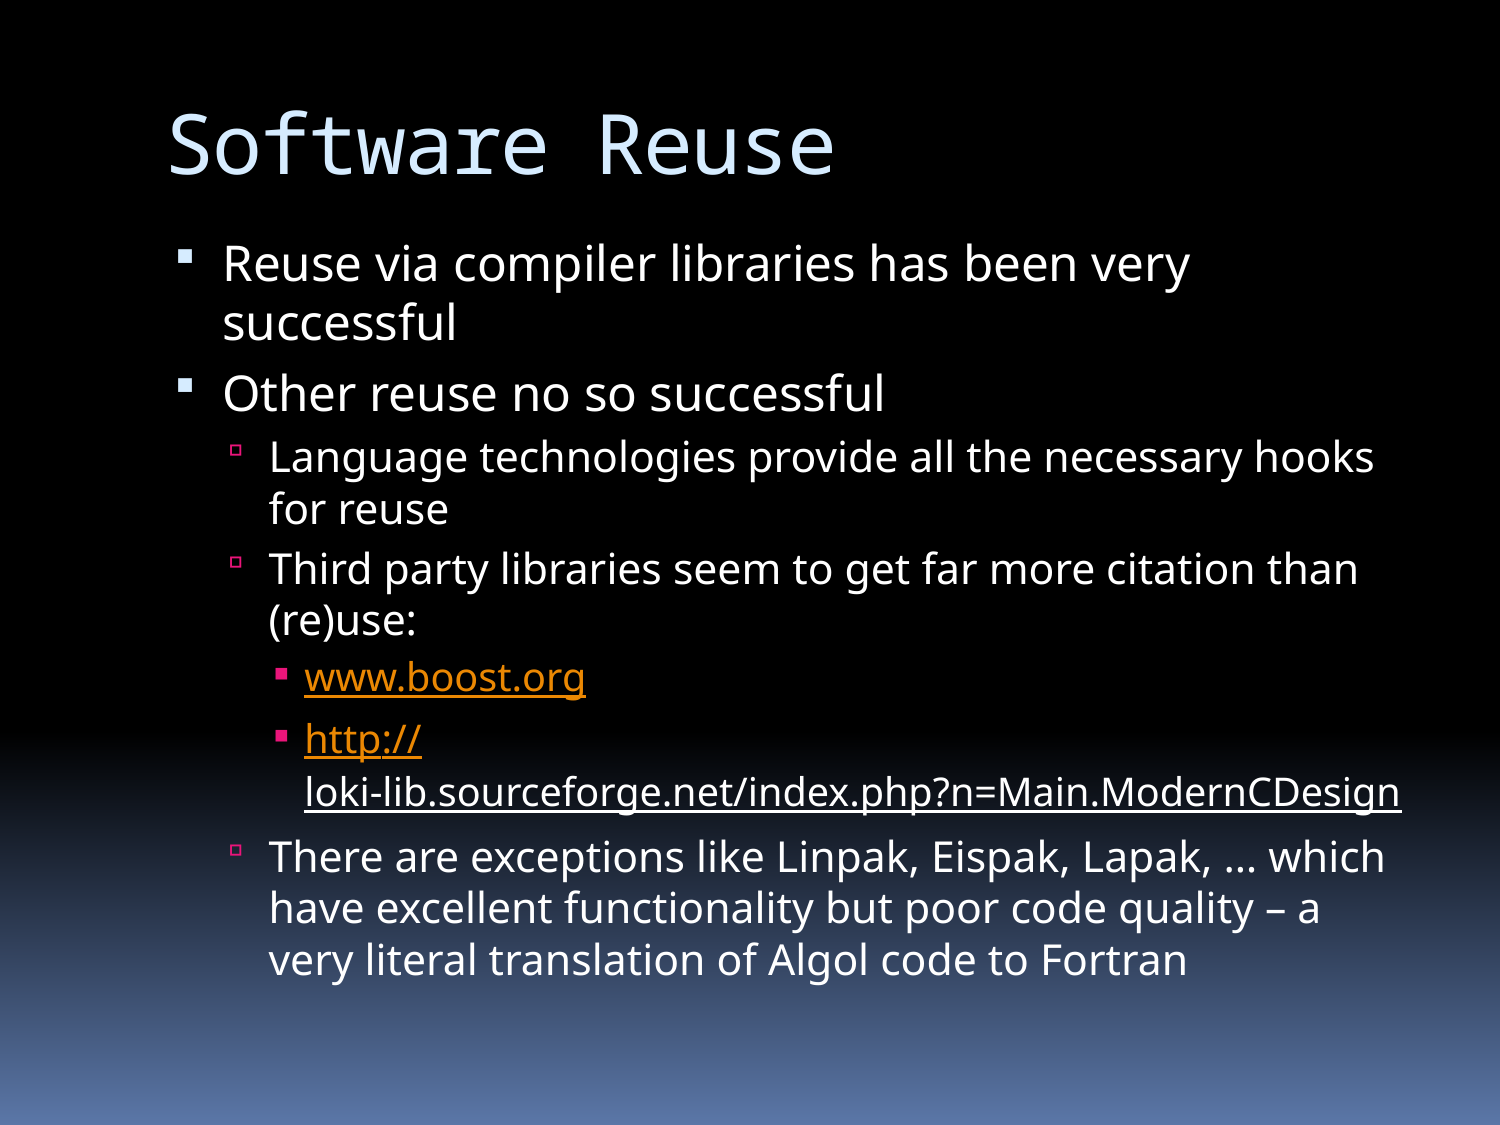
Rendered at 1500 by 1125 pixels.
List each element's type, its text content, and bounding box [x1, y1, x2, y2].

title Software Reuse [150, 83, 1425, 224]
list Reuse via compiler libraries has been very successful Other reuse no so successful Language technologies provide all the necessary hooks for reuse Third party libraries seem to get far more citation than (re)use: www.boost.org http://loki-lib.sourceforge.net/index.php?n=Main.ModernCDesign There are exceptions like Linpak, Eispak, Lapak, … which have excellent functionality but poor code quality – a very literal translation of Algol code to Fortran [150, 224, 1425, 1043]
